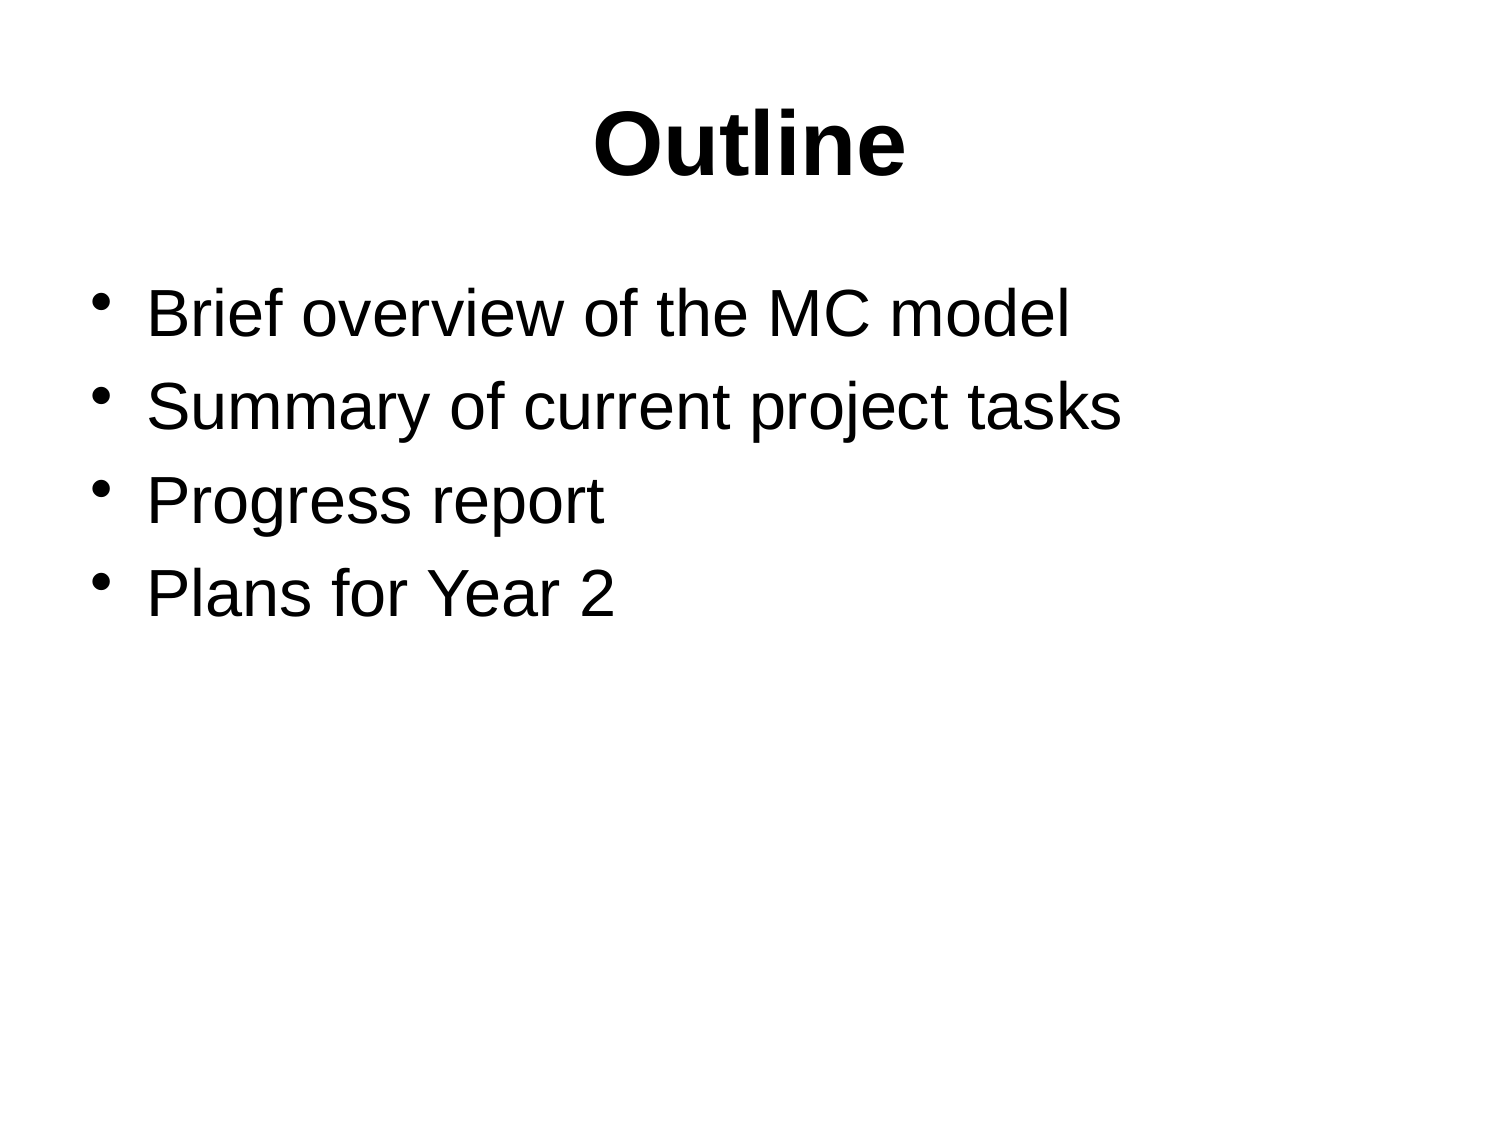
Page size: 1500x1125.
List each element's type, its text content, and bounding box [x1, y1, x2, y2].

title Outline [74, 44, 1426, 233]
list Brief overview of the MC model Summary of current project tasks Progress report Plans for Year 2 [74, 262, 1426, 1006]
